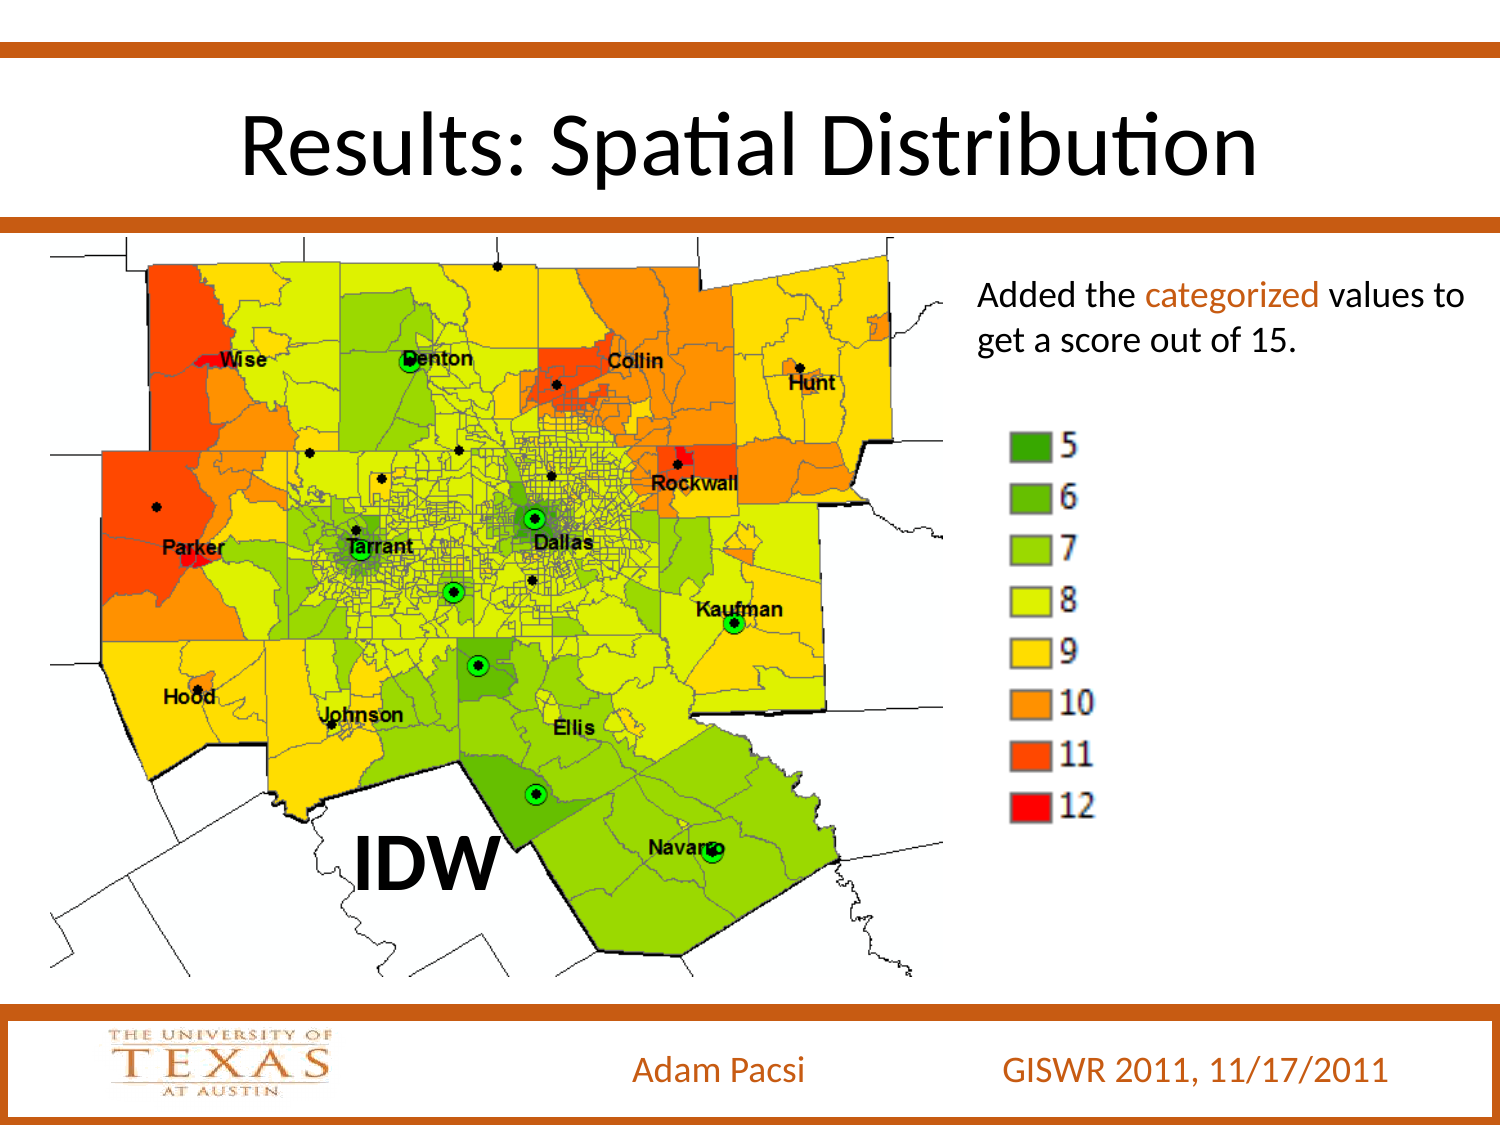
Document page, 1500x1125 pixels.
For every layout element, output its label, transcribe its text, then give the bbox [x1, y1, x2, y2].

picture [962, 424, 1126, 836]
picture [99, 1021, 345, 1108]
text_box Added the categorized values to get a score out of 15. [962, 262, 1500, 368]
title Results: Spatial Distribution [75, 45, 1425, 233]
picture [49, 237, 943, 977]
